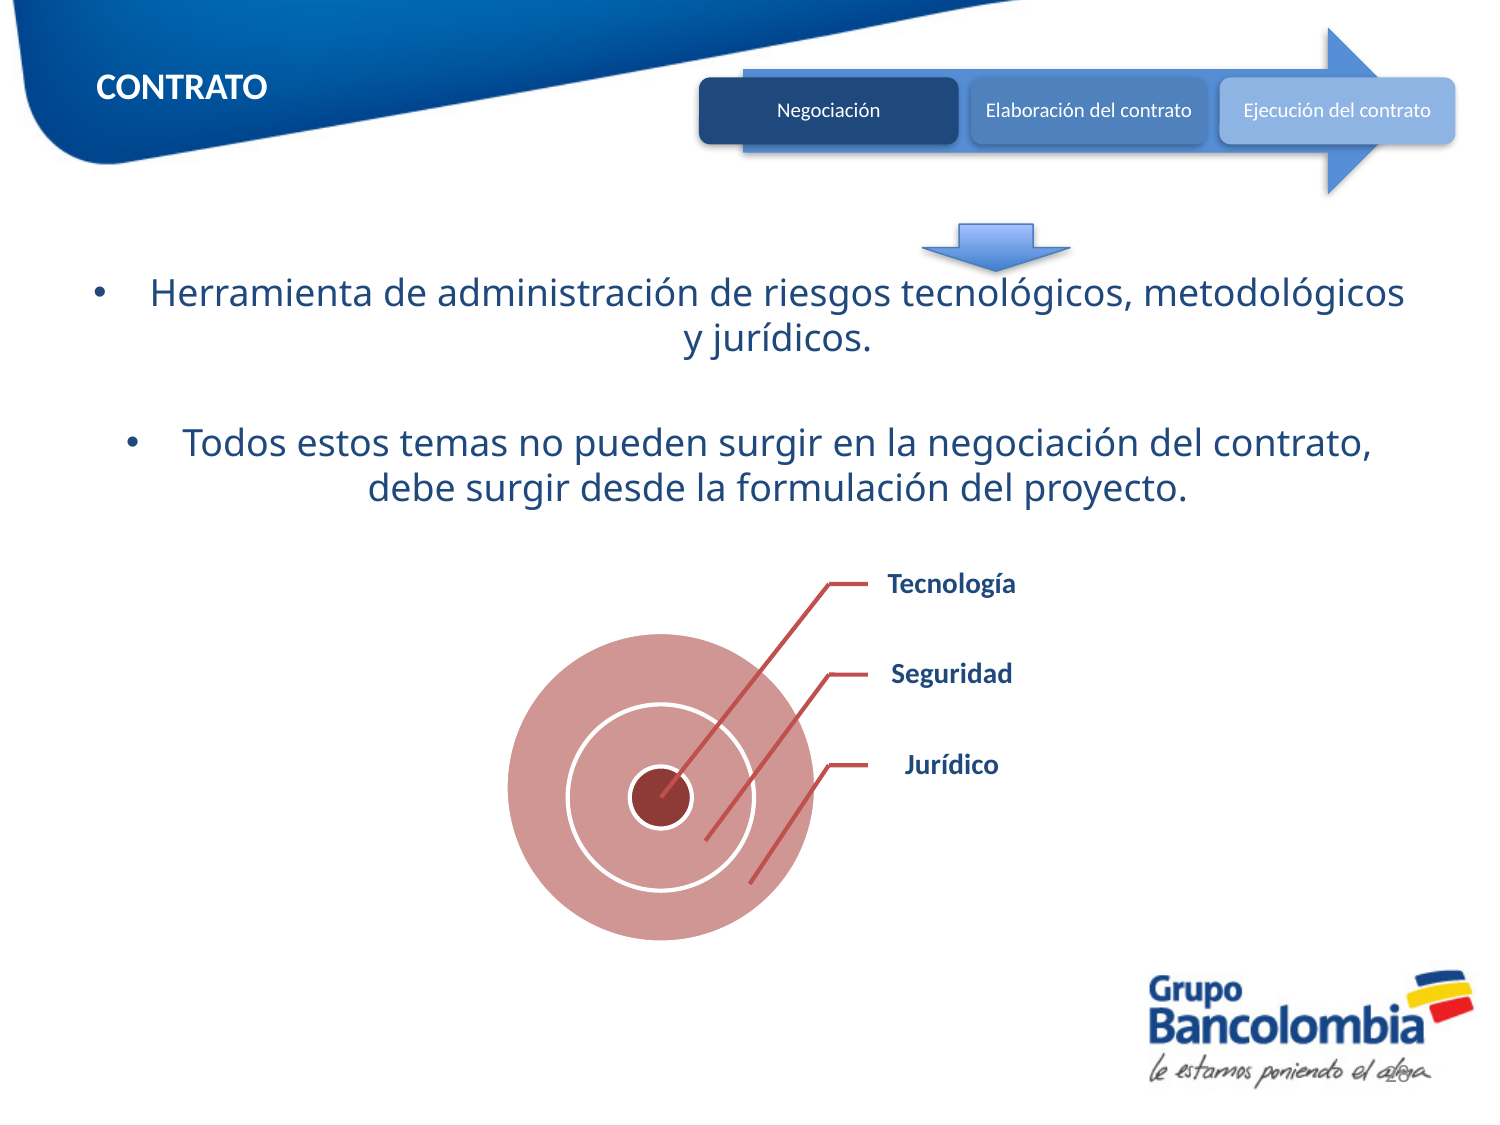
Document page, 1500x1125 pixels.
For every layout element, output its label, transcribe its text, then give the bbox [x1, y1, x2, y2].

text_box CONTRATO [84, 27, 341, 119]
picture [0, 0, 1500, 1125]
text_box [683, 26, 1471, 195]
slide_number 28 [1074, 1042, 1425, 1103]
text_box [453, 538, 1076, 954]
text_box [921, 223, 1071, 272]
text_box [789, 247, 820, 334]
list Herramienta de administración de riesgos tecnológicos, metodológicos y jurídicos. Todos estos temas no pueden surgir en la negociación del contrato, debe surgir desde la formulación del proyecto. [75, 156, 1425, 1043]
